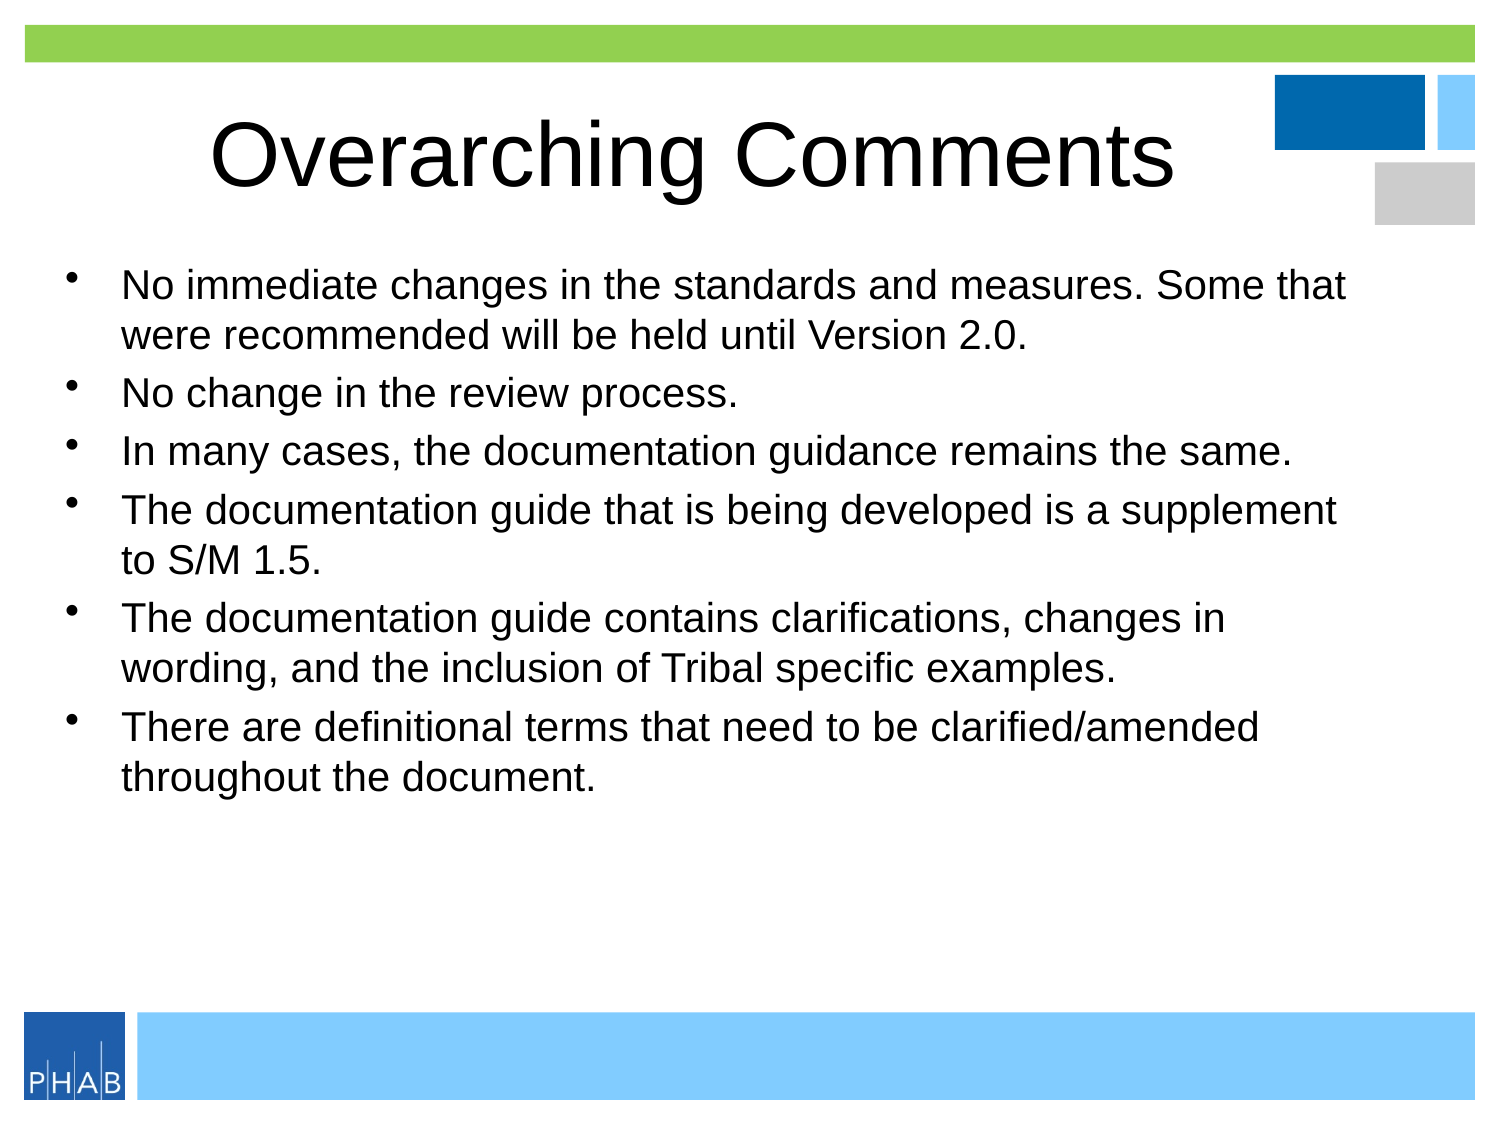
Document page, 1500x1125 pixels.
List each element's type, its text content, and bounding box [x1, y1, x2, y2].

list No immediate changes in the standards and measures. Some that were recommended will be held until Version 2.0. No change in the review process. In many cases, the documentation guidance remains the same. The documentation guide that is being developed is a supplement to S/M 1.5. The documentation guide contains clarifications, changes in wording, and the inclusion of Tribal specific examples. There are definitional terms that need to be clarified/amended throughout the document. [49, 249, 1388, 1001]
title Overarching Comments [112, 62, 1276, 238]
picture [24, 1012, 125, 1100]
